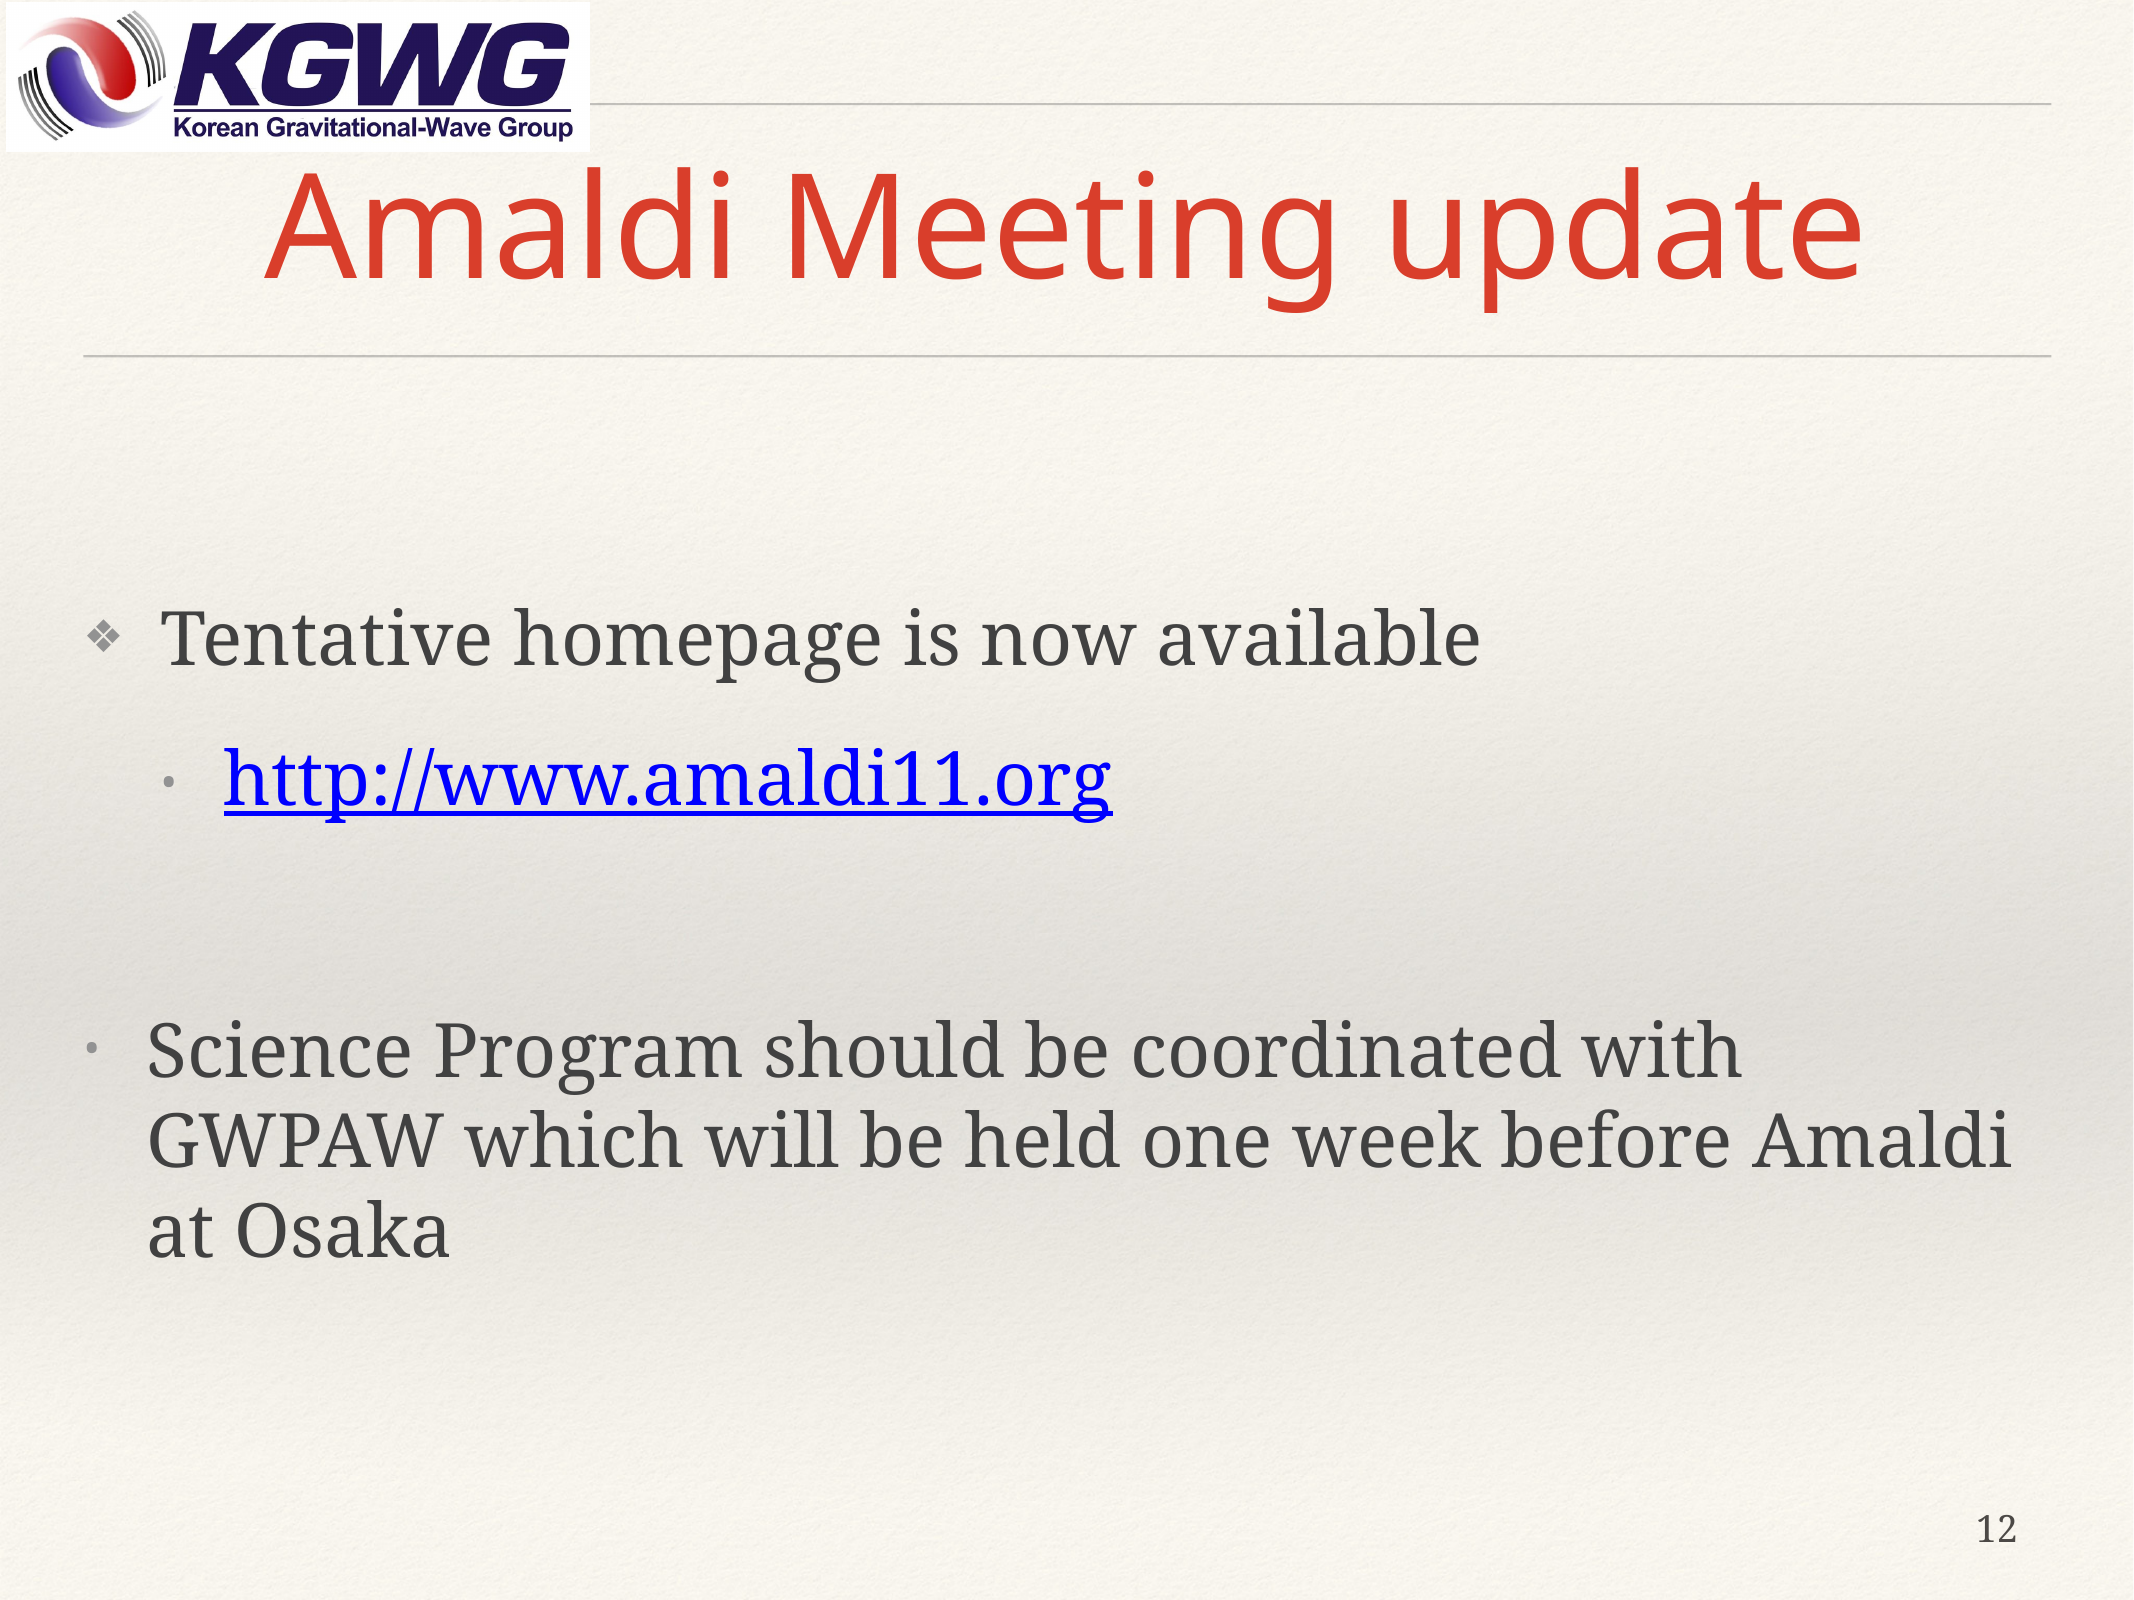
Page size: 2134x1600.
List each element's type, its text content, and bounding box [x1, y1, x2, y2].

list Tentative homepage is now available http://www.amaldi11.org Science Program should be coordinated with GWPAW which will be held one week before Amaldi at Osaka [82, 430, 2051, 1432]
slide_number 12 [1898, 1504, 2096, 1573]
picture [0, 0, 2134, 1600]
title Amaldi Meeting update [82, 130, 2051, 332]
